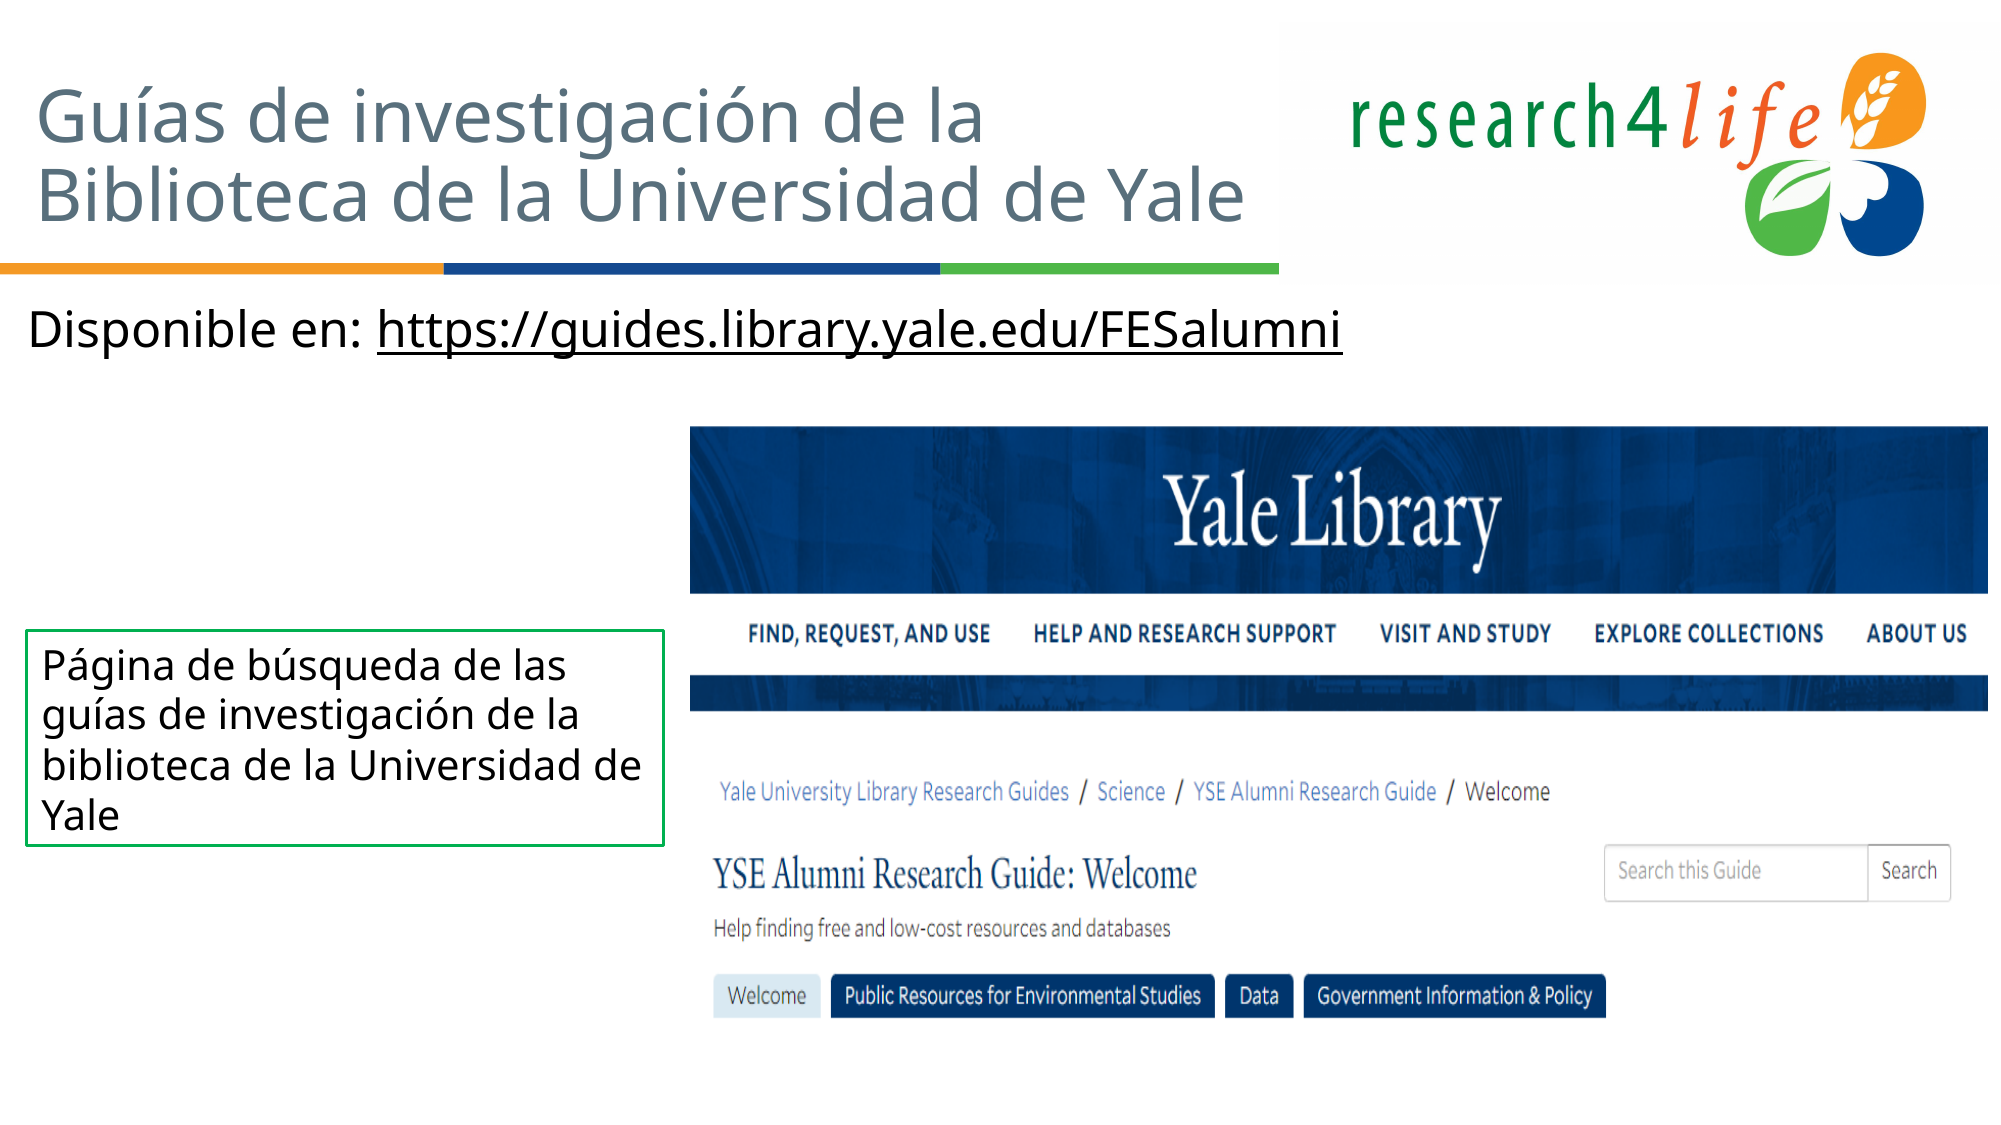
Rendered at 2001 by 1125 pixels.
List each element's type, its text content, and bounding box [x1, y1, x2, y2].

list Disponible en: https://guides.library.yale.edu/FESalumni [0, 291, 1578, 408]
title Guías de investigación de la Biblioteca de la Universidad de Yale [20, 71, 1270, 250]
picture [1279, 22, 2000, 285]
text_box Página de búsqueda de las guías de investigación de la biblioteca de la Universidad de Yale [26, 630, 664, 846]
picture [690, 425, 1988, 1026]
